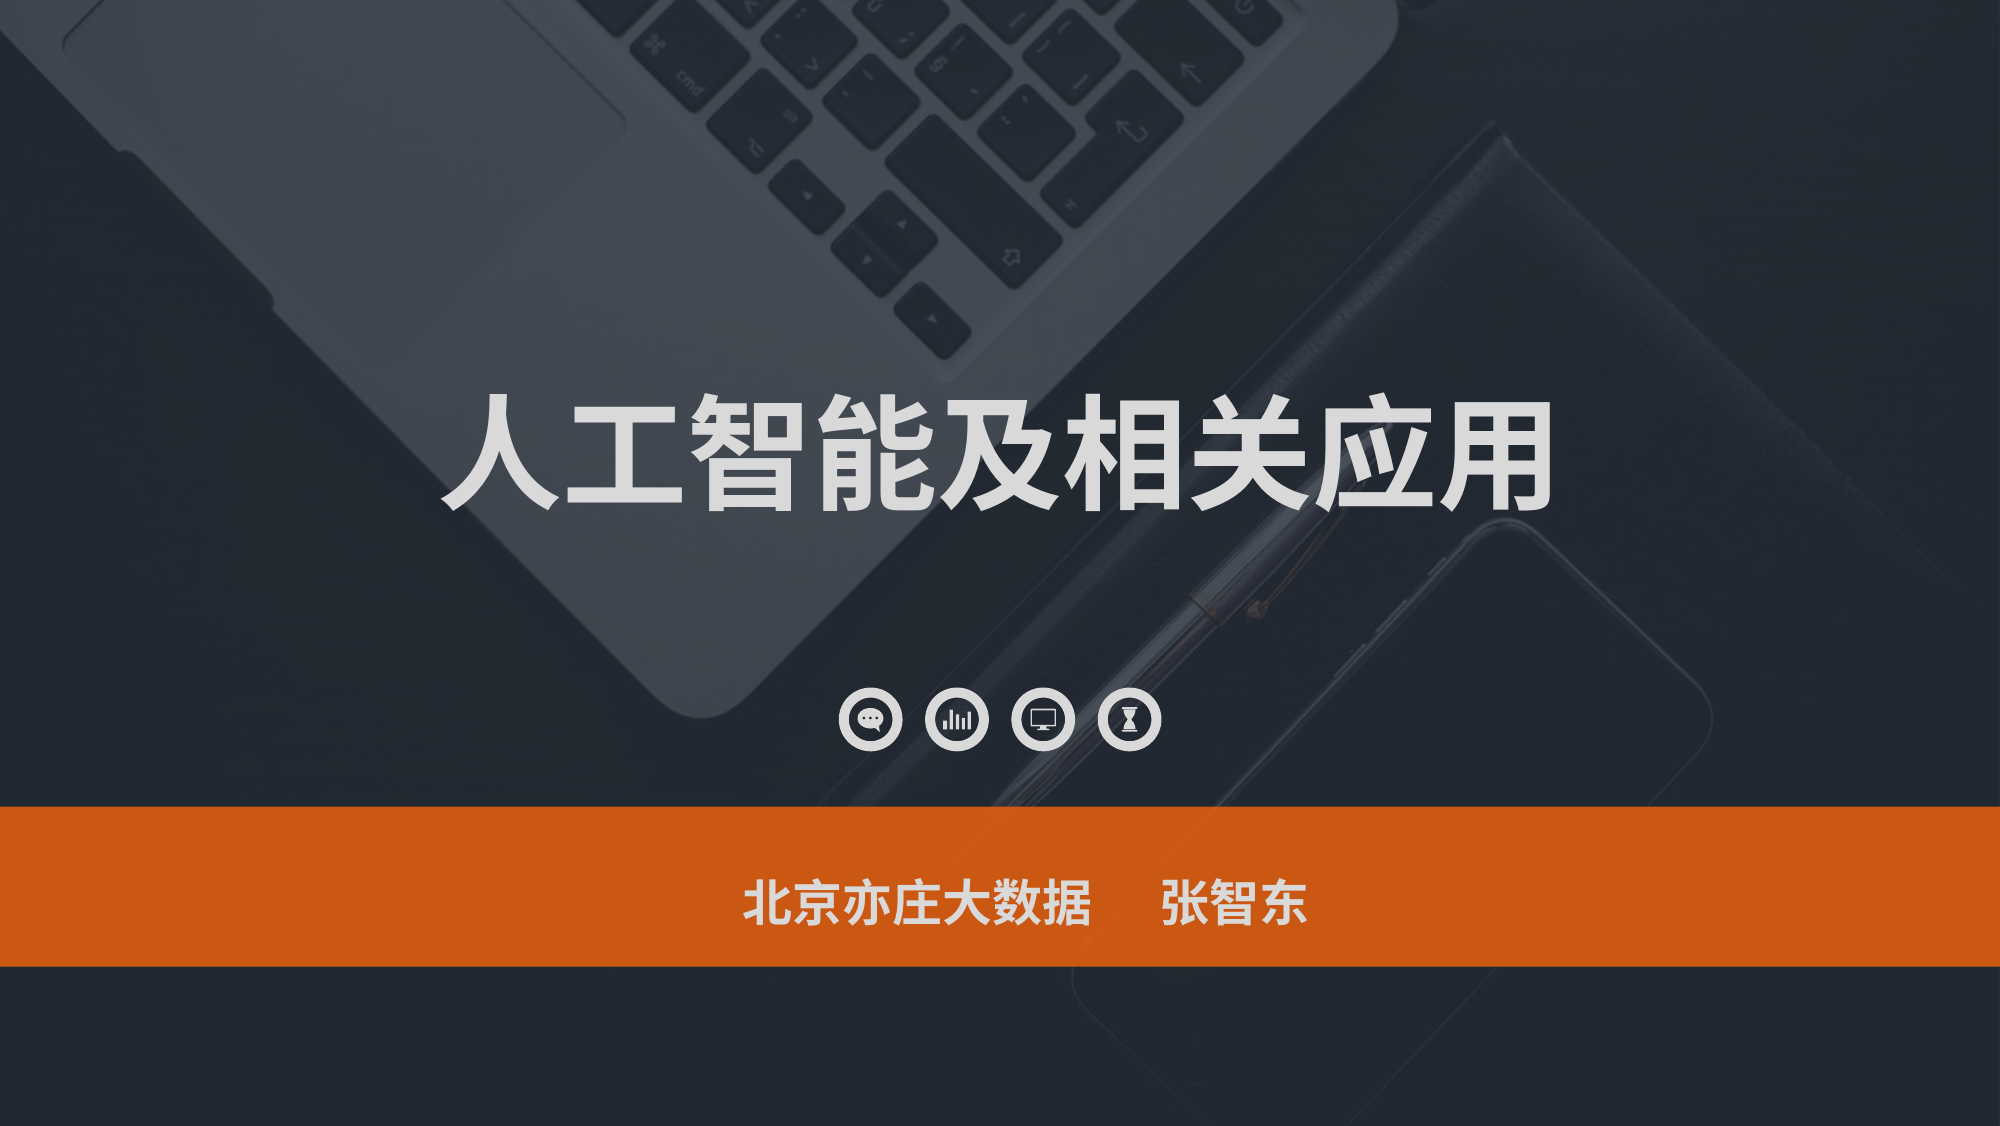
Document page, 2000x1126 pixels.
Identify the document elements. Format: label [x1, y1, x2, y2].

picture [0, 0, 2000, 1126]
text_box [838, 687, 1162, 752]
